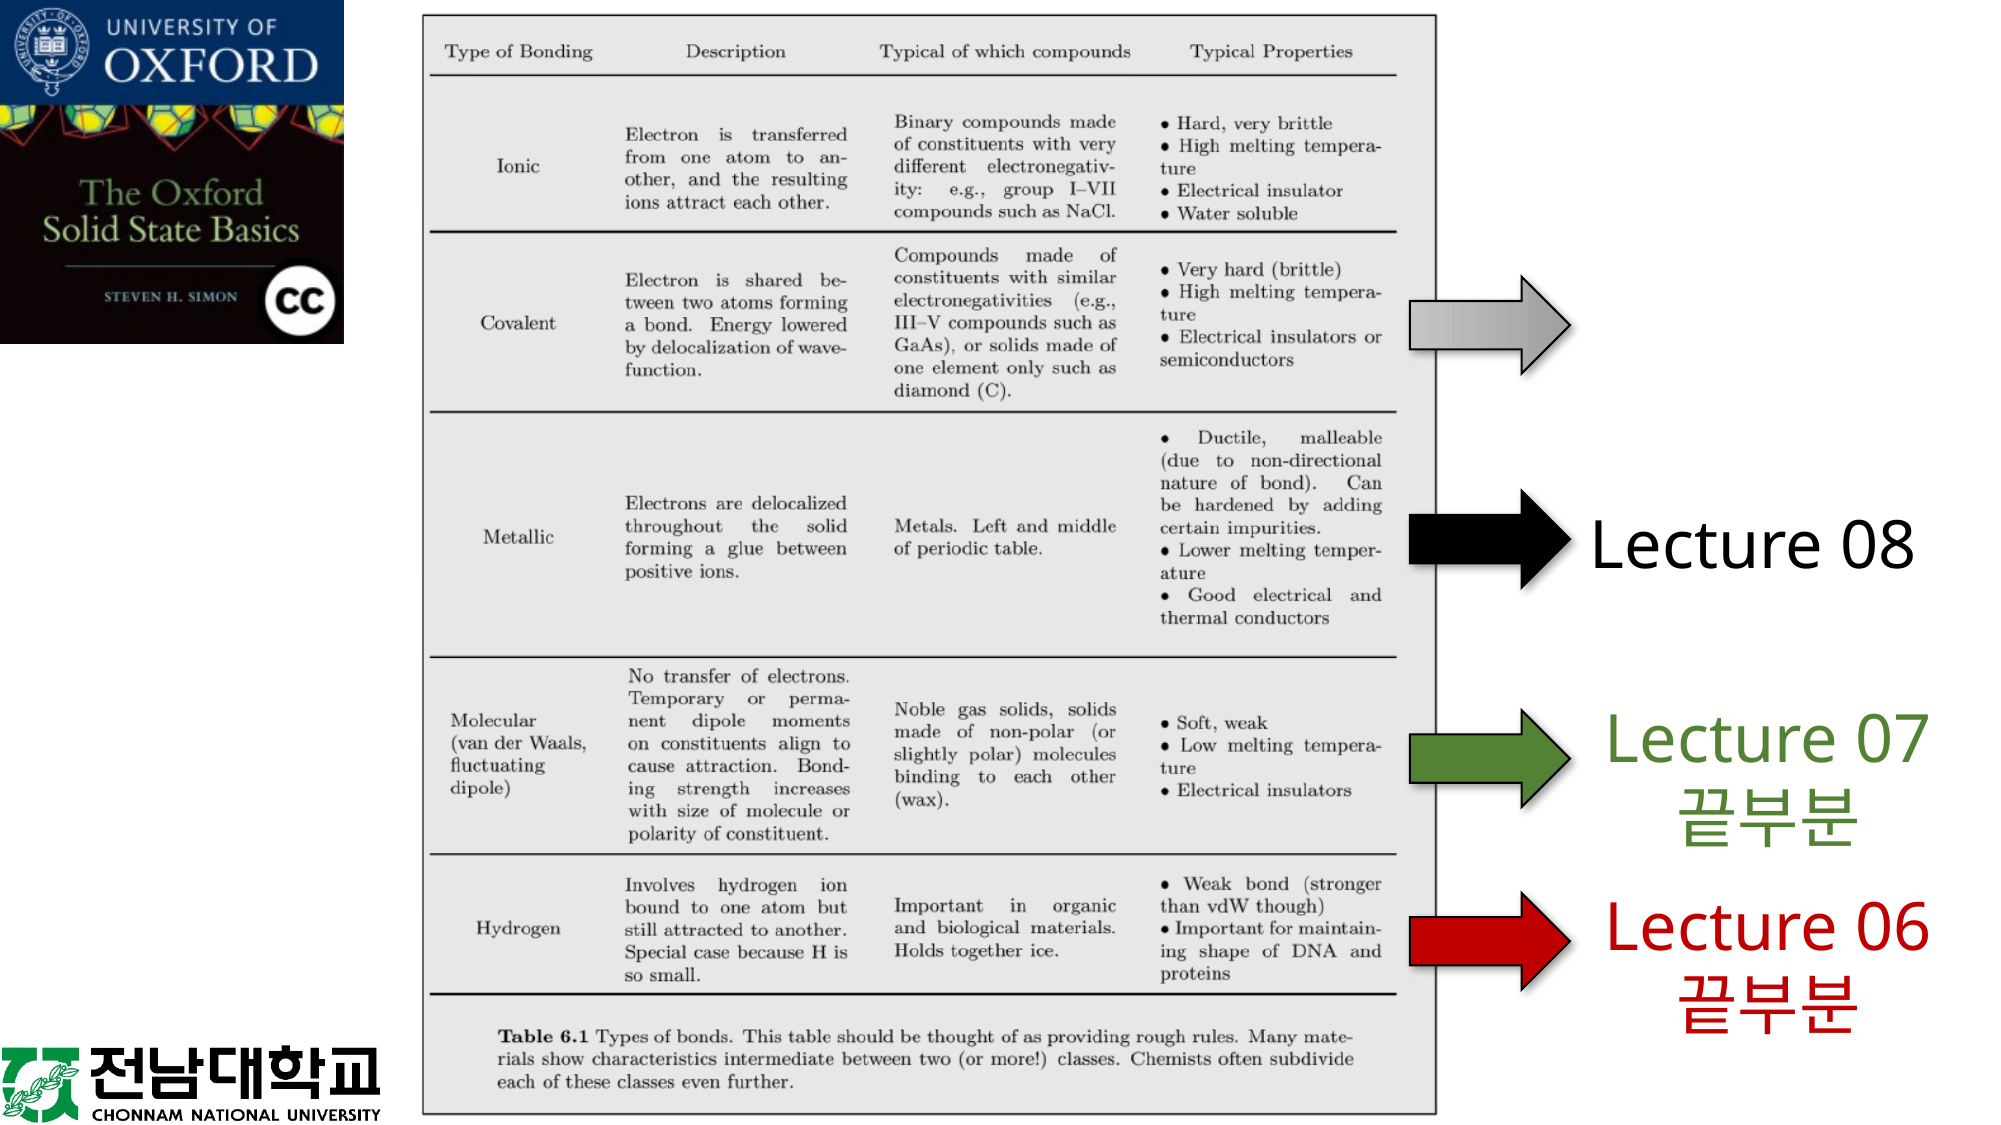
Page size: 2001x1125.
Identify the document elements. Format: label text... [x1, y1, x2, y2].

text_box Lecture 07 끝부분 [1553, 688, 1984, 864]
picture [406, 0, 1447, 1125]
text_box Lecture 06 끝부분 [1553, 876, 1984, 1051]
picture [2, 1045, 381, 1123]
text_box [1447, 707, 1553, 810]
picture [0, 0, 344, 344]
text_box [1447, 890, 1553, 993]
text_box [1447, 274, 1572, 376]
text_box [1447, 488, 1539, 590]
text_box Lecture 08 [1539, 494, 1969, 589]
